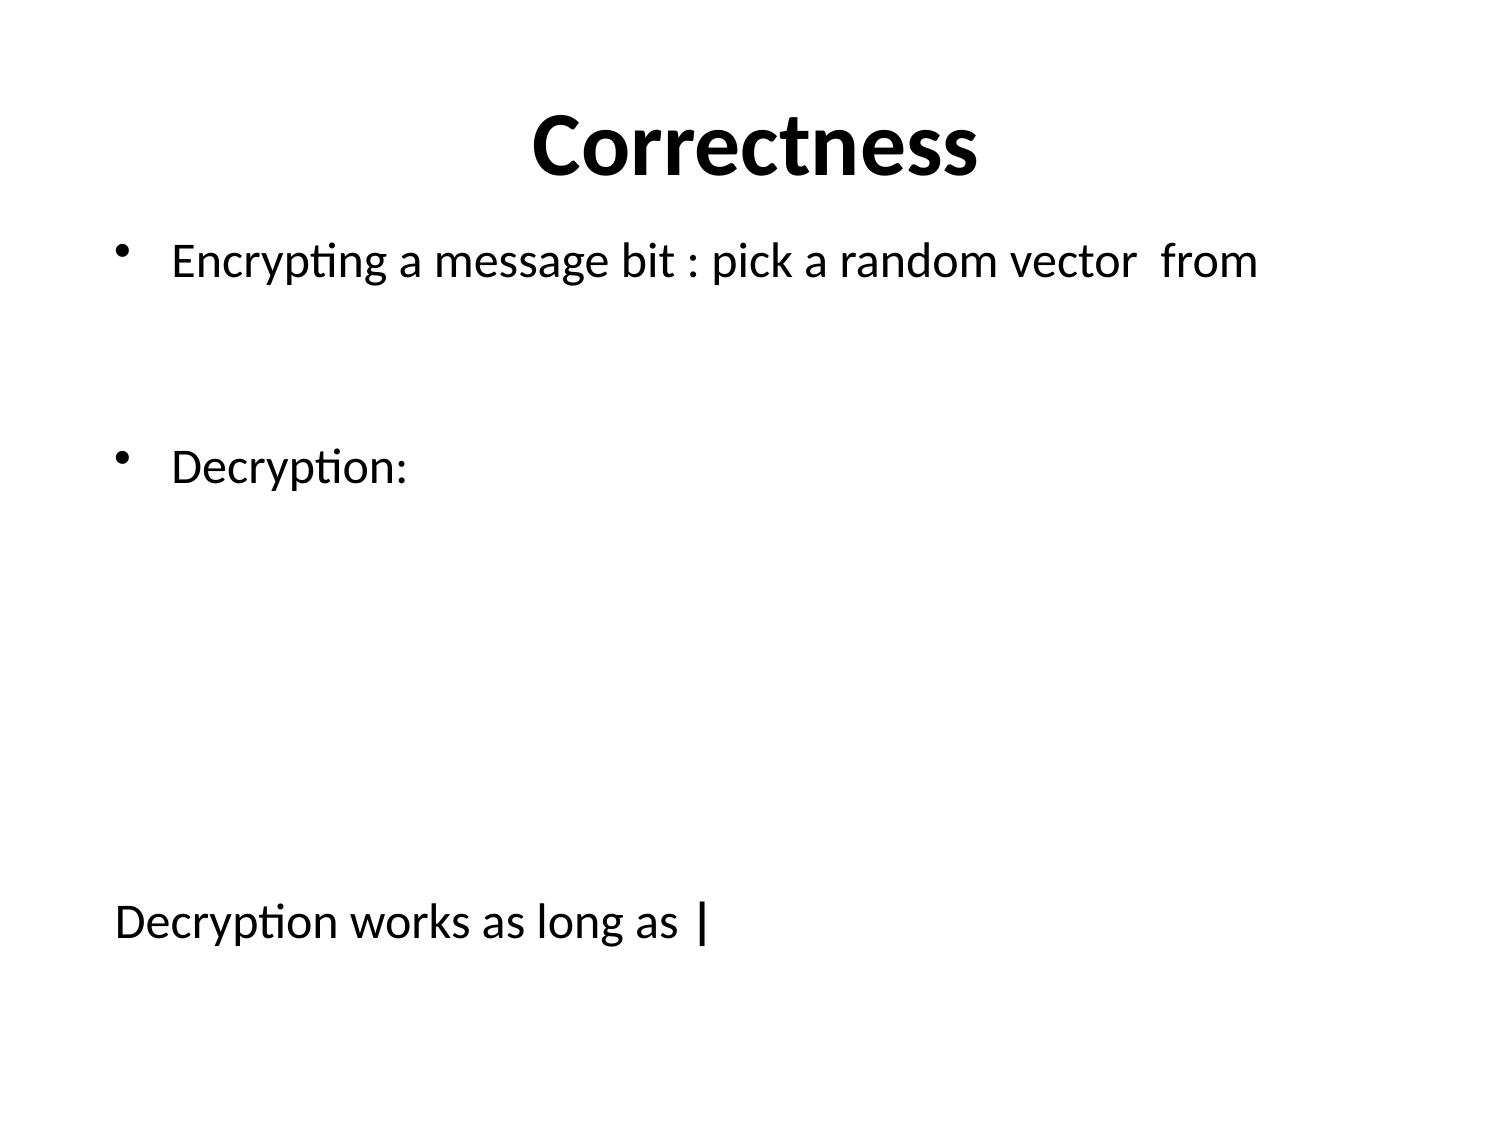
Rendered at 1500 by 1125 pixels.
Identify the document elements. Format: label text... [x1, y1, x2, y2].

title Correctness [12, 45, 1500, 233]
